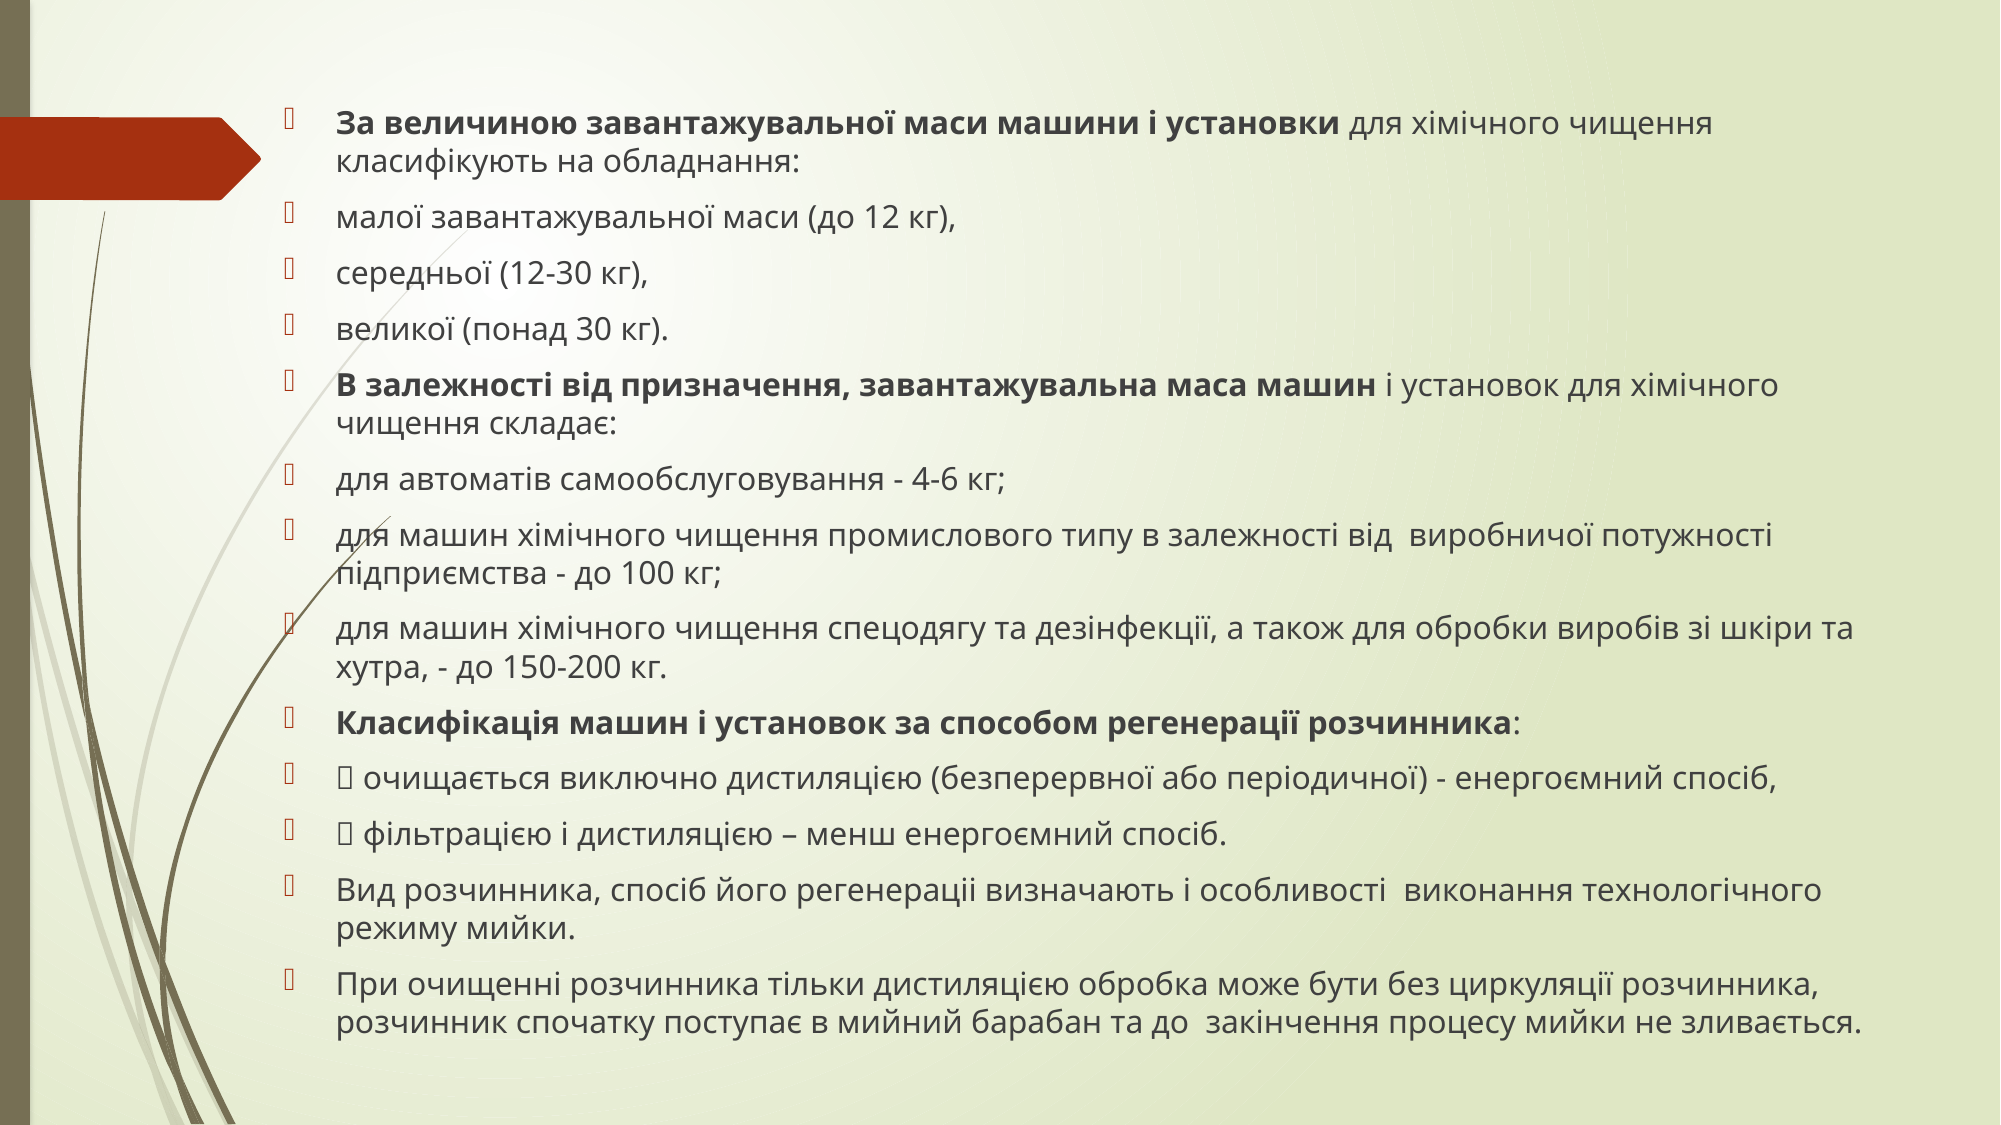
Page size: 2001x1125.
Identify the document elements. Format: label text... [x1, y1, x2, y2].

list За величиною завантажувальної маси машини і установки для хімічного чищення класифікують на обладнання: малої завантажувальної маси (до 12 кг), середньої (12-30 кг), великої (понад 30 кг). В залежності від призначення, завантажувальна маса машин і установок для хімічного чищення складає: для автоматів самообслуговування - 4-6 кг; для машин хімічного чищення промислового типу в залежності від виробничої потужності підприємства - до 100 кг; для машин хімічного чищення спецодягу та дезінфекції, а також для обробки виробів зі шкіри та хутра, - до 150-200 кг. Класифікація машин і установок за способом регенерації розчинника:  очищається виключно дистиляцією (безперервної або періодичної) - енергоємний спосіб,  фільтрацією і дистиляцією – менш енергоємний спосіб. Вид розчинника, спосіб його регенераціі визначають і особливості виконання технологічного режиму мийки. При очищенні розчинника тільки дистиляцією обробка може бути без циркуляції розчинника, розчинник спочатку поступає в мийний барабан та до закінчення процесу мийки не зливається. [269, 95, 1888, 1098]
